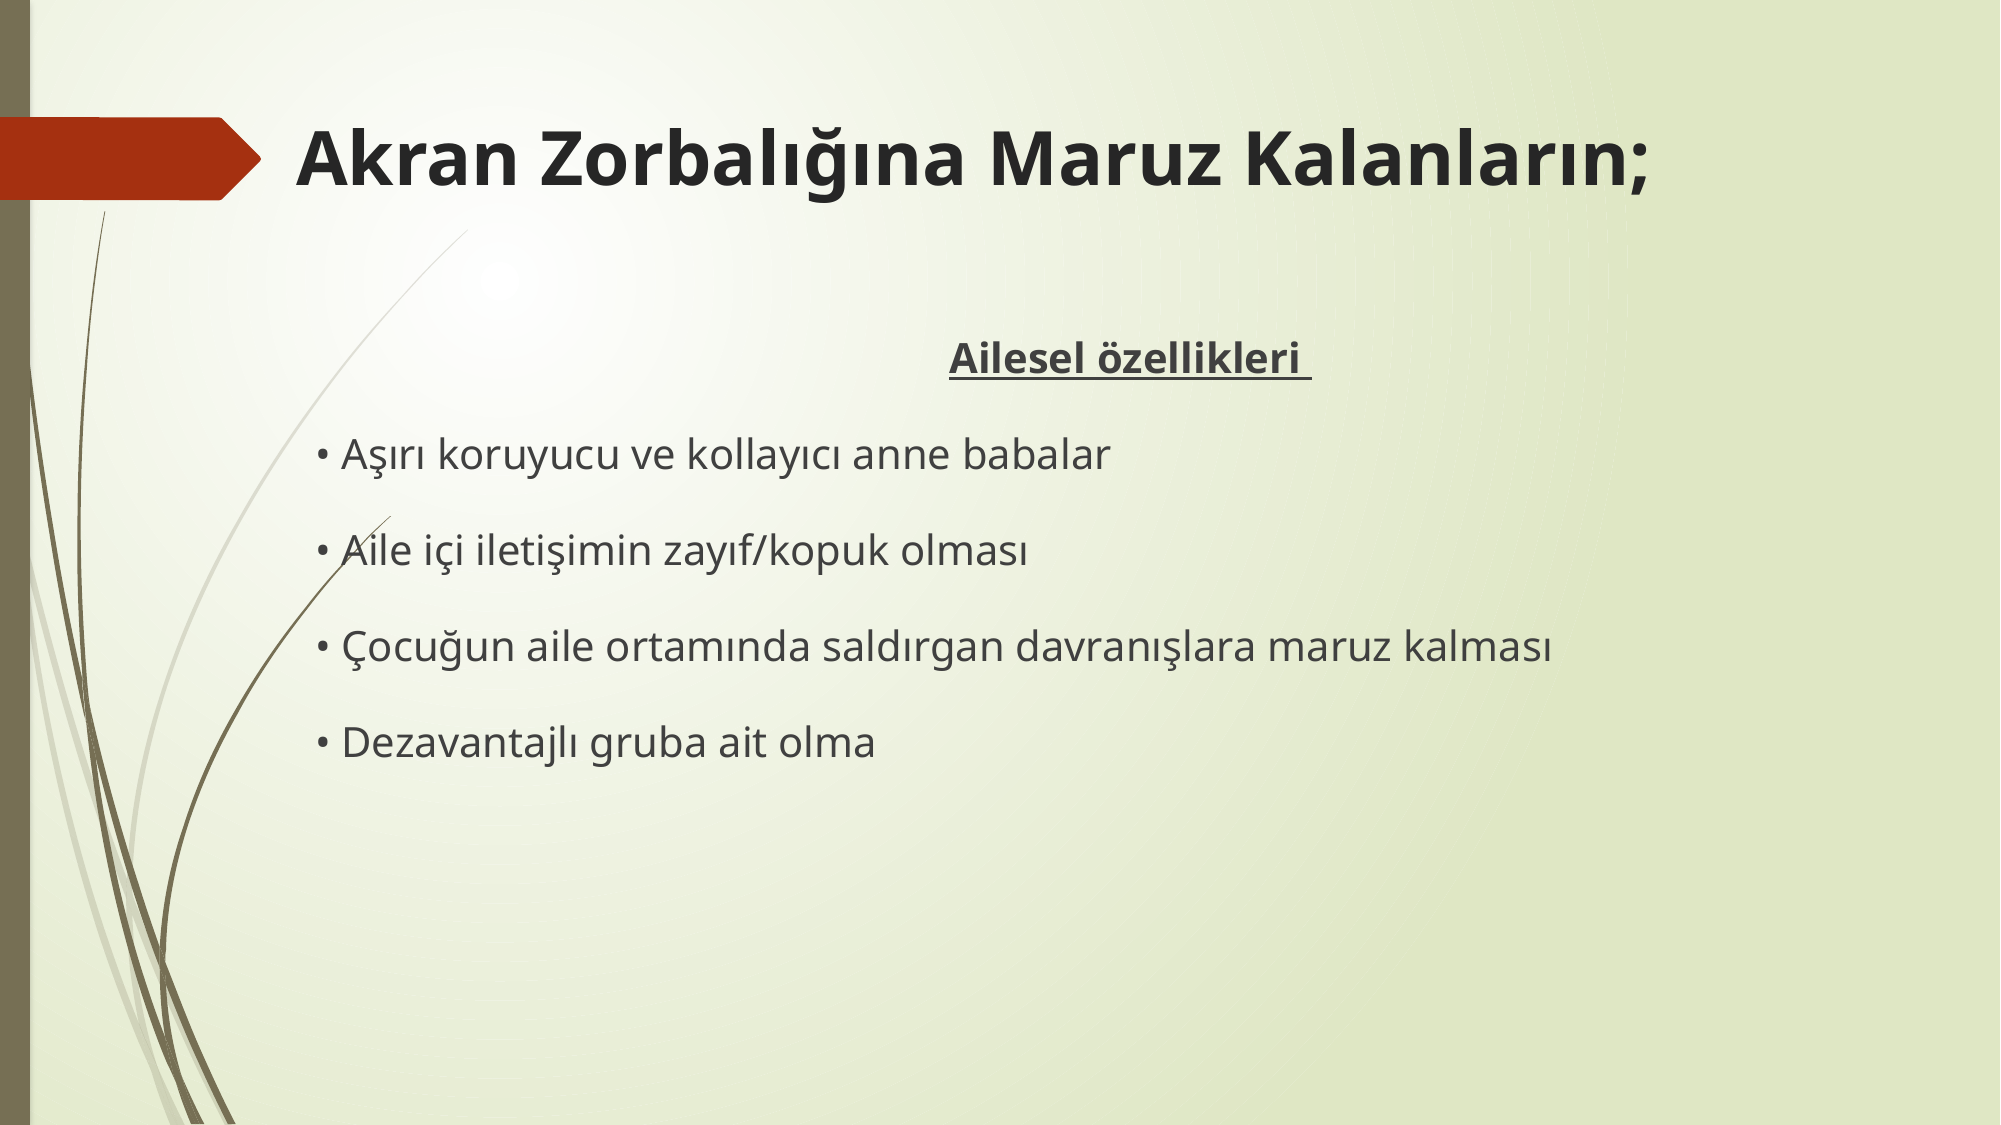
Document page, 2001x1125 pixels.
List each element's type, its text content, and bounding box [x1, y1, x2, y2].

title Akran Zorbalığına Maruz Kalanların; [281, 102, 1814, 257]
list Ailesel özellikleri • Aşırı koruyucu ve kollayıcı anne babalar • Aile içi iletişimin zayıf/kopuk olması • Çocuğun aile ortamında saldırgan davranışlara maruz kalması • Dezavantajlı gruba ait olma [300, 299, 1962, 1014]
